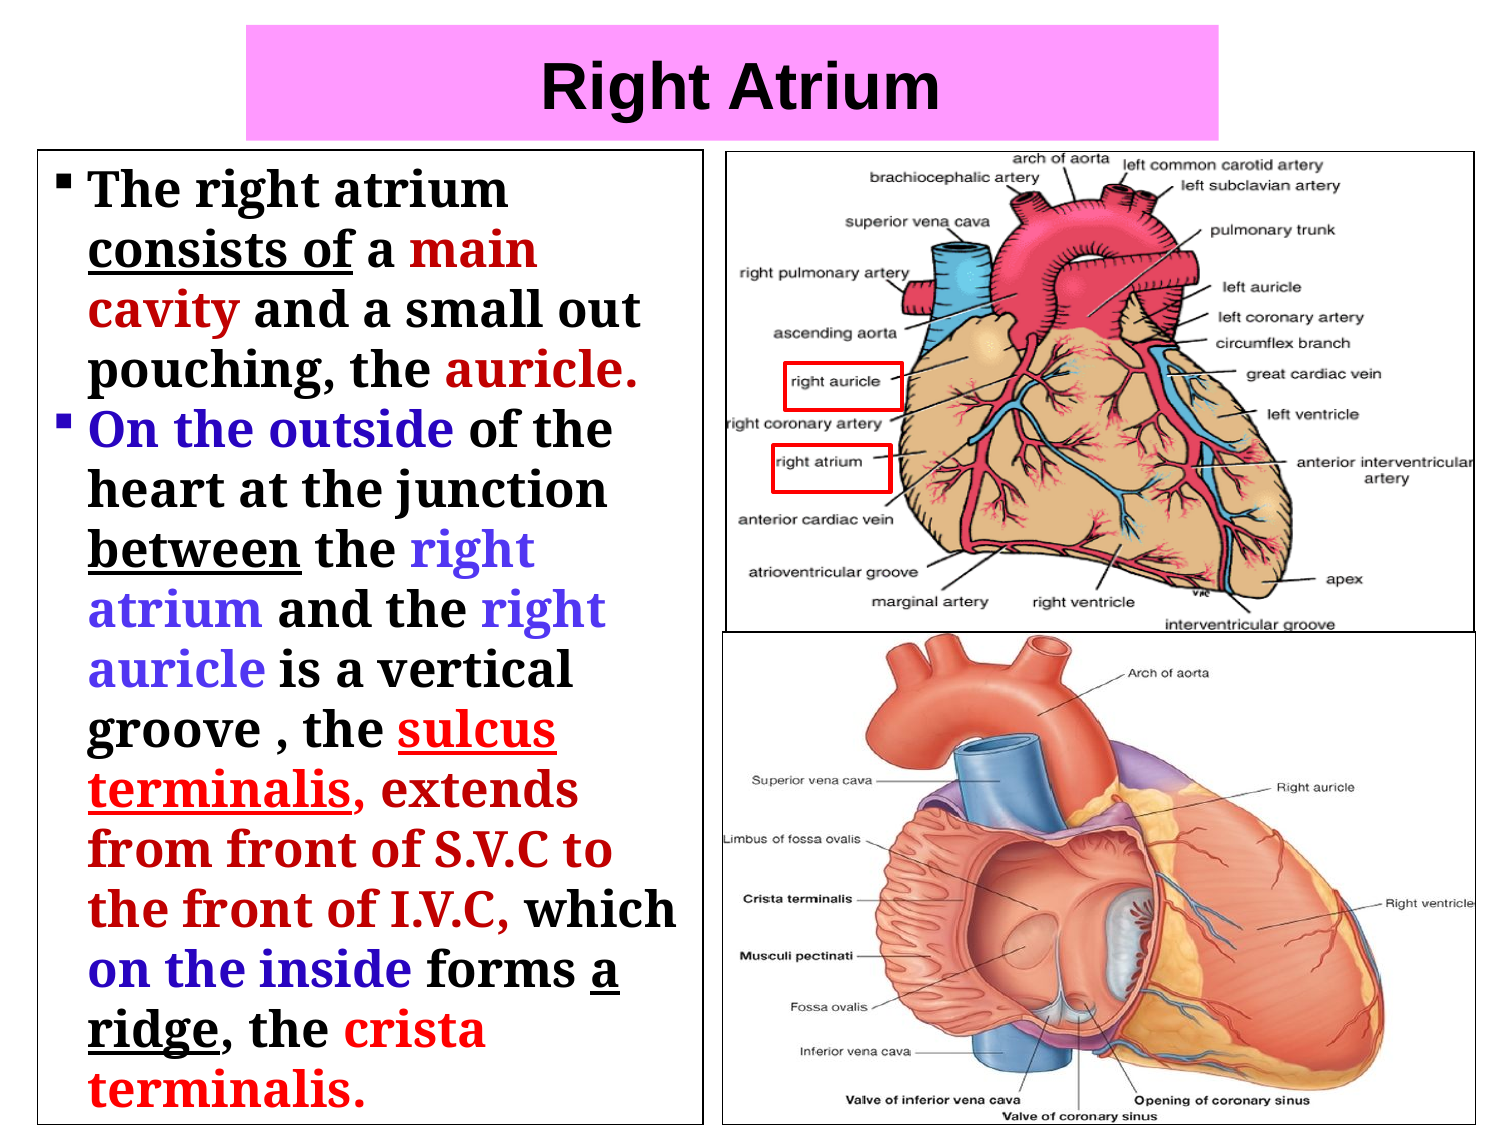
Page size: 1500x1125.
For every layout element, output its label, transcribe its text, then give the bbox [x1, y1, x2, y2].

picture [722, 152, 1475, 1125]
title Right Atrium [246, 24, 1219, 141]
text_box The right atrium consists of a main cavity and a small out pouching, the auricle. On the outside of the heart at the junction between the right atrium and the right auricle is a vertical groove , the sulcus terminalis, extends from front of S.V.C to the front of I.V.C, which on the inside forms a ridge, the crista terminalis. [37, 149, 704, 1125]
